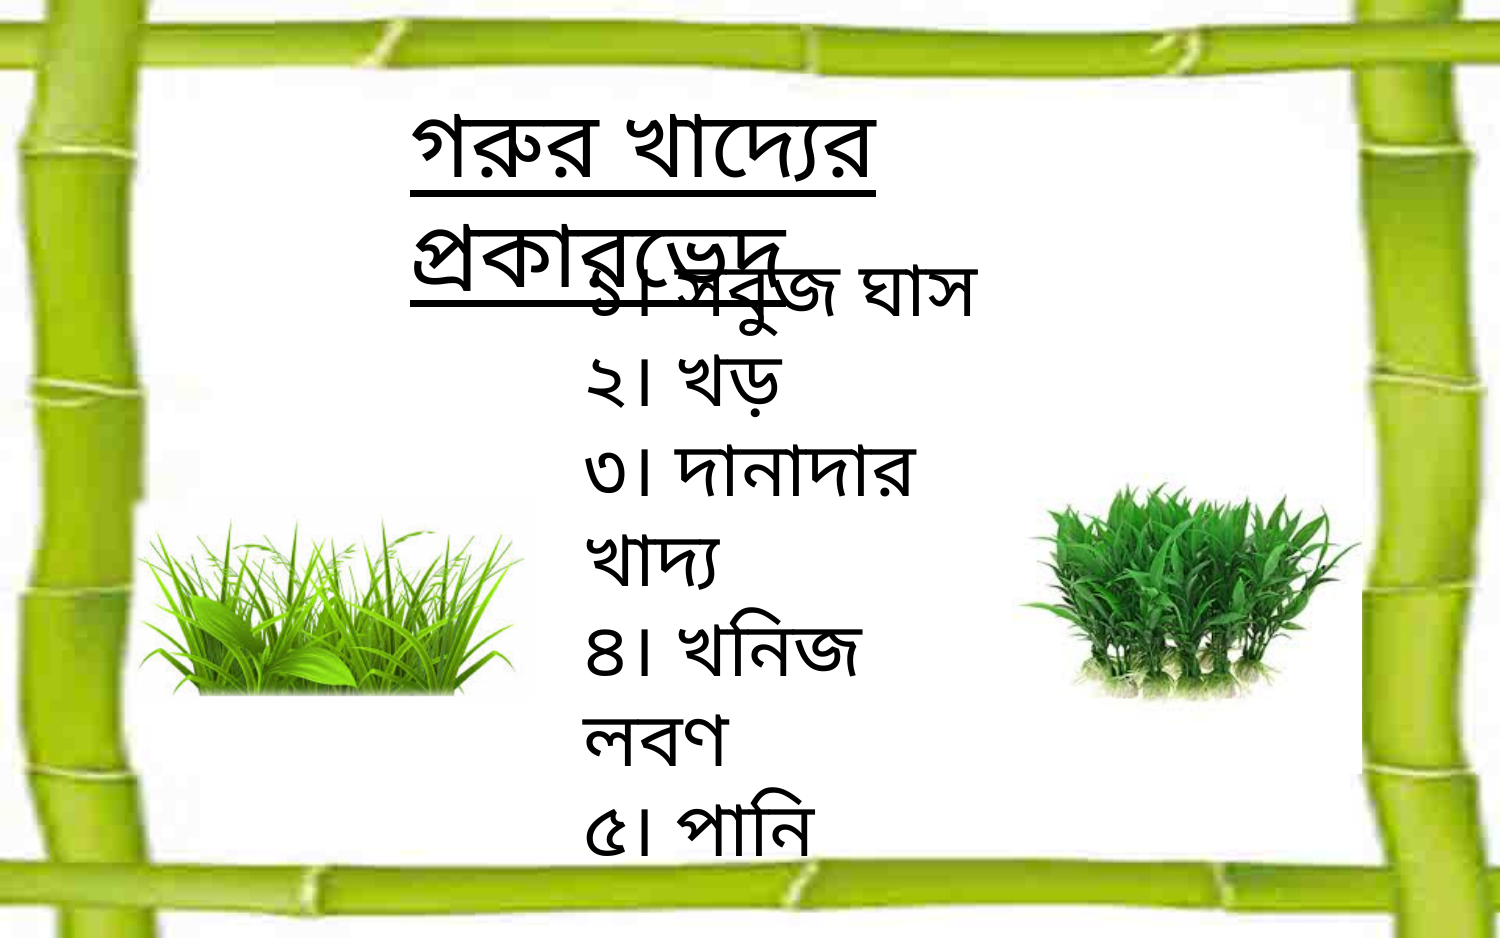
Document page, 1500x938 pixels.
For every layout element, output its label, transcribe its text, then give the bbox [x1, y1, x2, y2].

picture [0, 0, 1500, 938]
text_box ১। সবুজ ঘাস ২। খড় ৩। দানাদার খাদ্য ৪। খনিজ লবণ ৫। পানি [568, 783, 1018, 879]
text_box গরুর খাদ্যের প্রকারভেদ [395, 78, 1105, 314]
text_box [123, 422, 1363, 774]
text_box ১। সবুজ ঘাস ২। খড় ৩। দানাদার খাদ্য ৪। খনিজ লবণ ৫। পানি [568, 233, 1018, 421]
